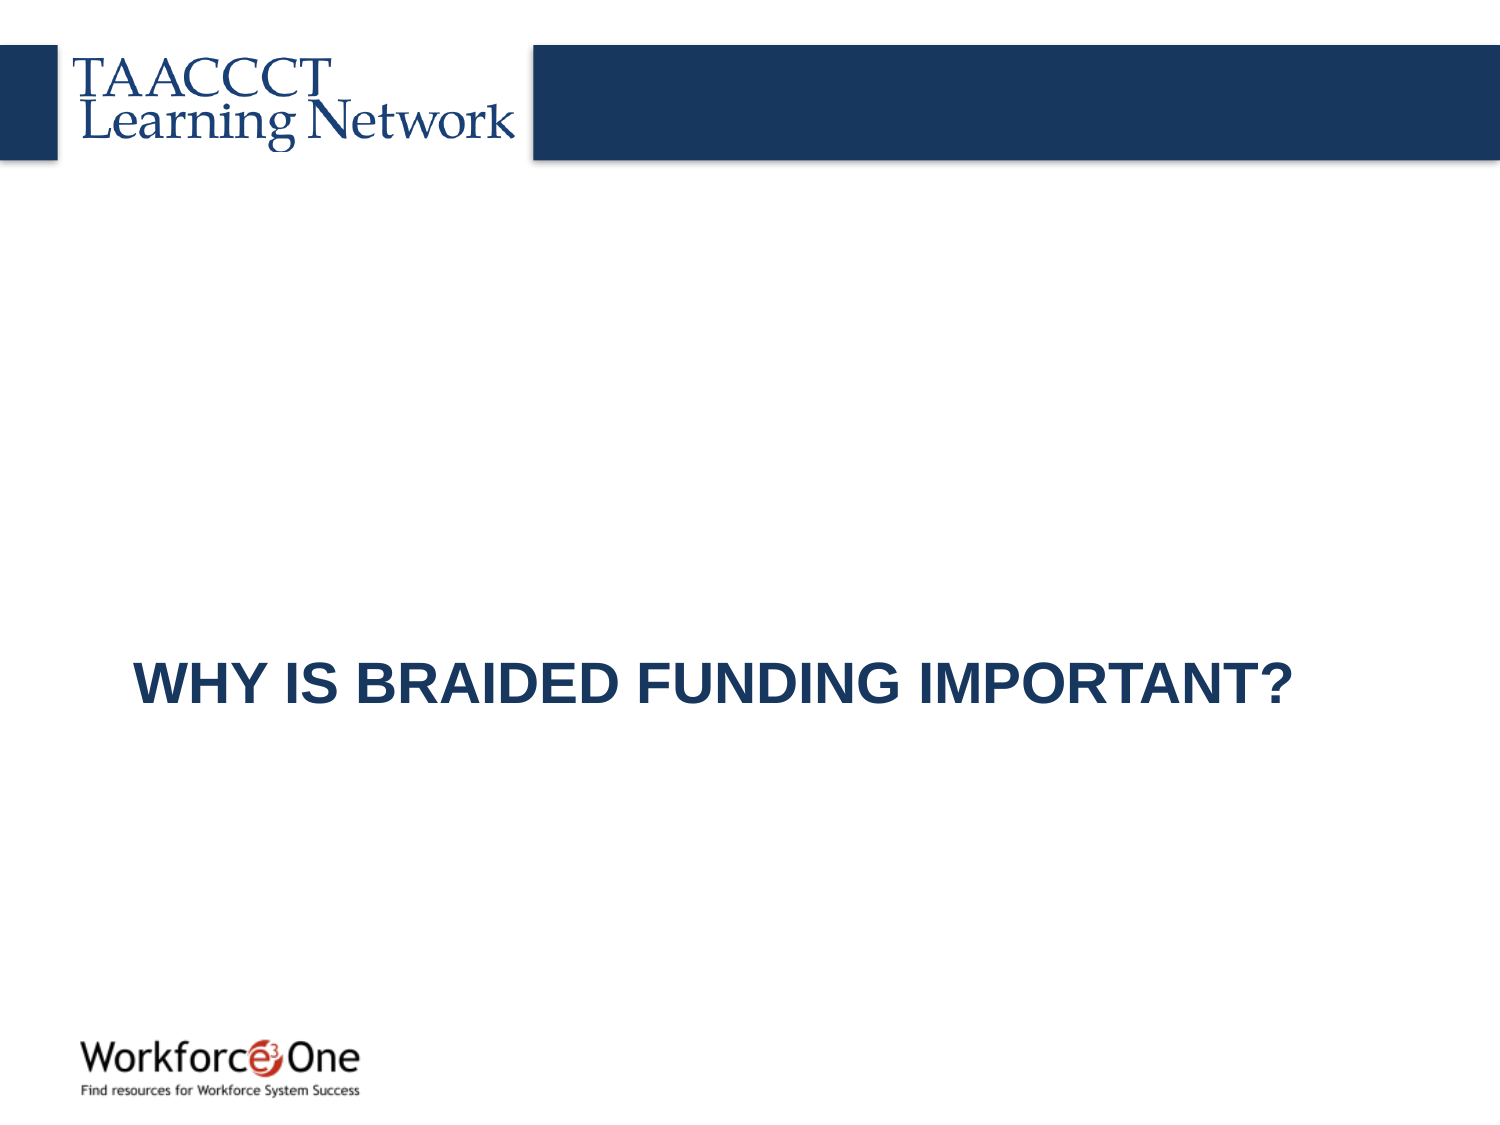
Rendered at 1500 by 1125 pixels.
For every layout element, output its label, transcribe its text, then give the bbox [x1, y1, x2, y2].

picture [57, 989, 384, 1125]
list WHY IS BRAIDED FUNDING IMPORTANT? [118, 476, 1394, 723]
